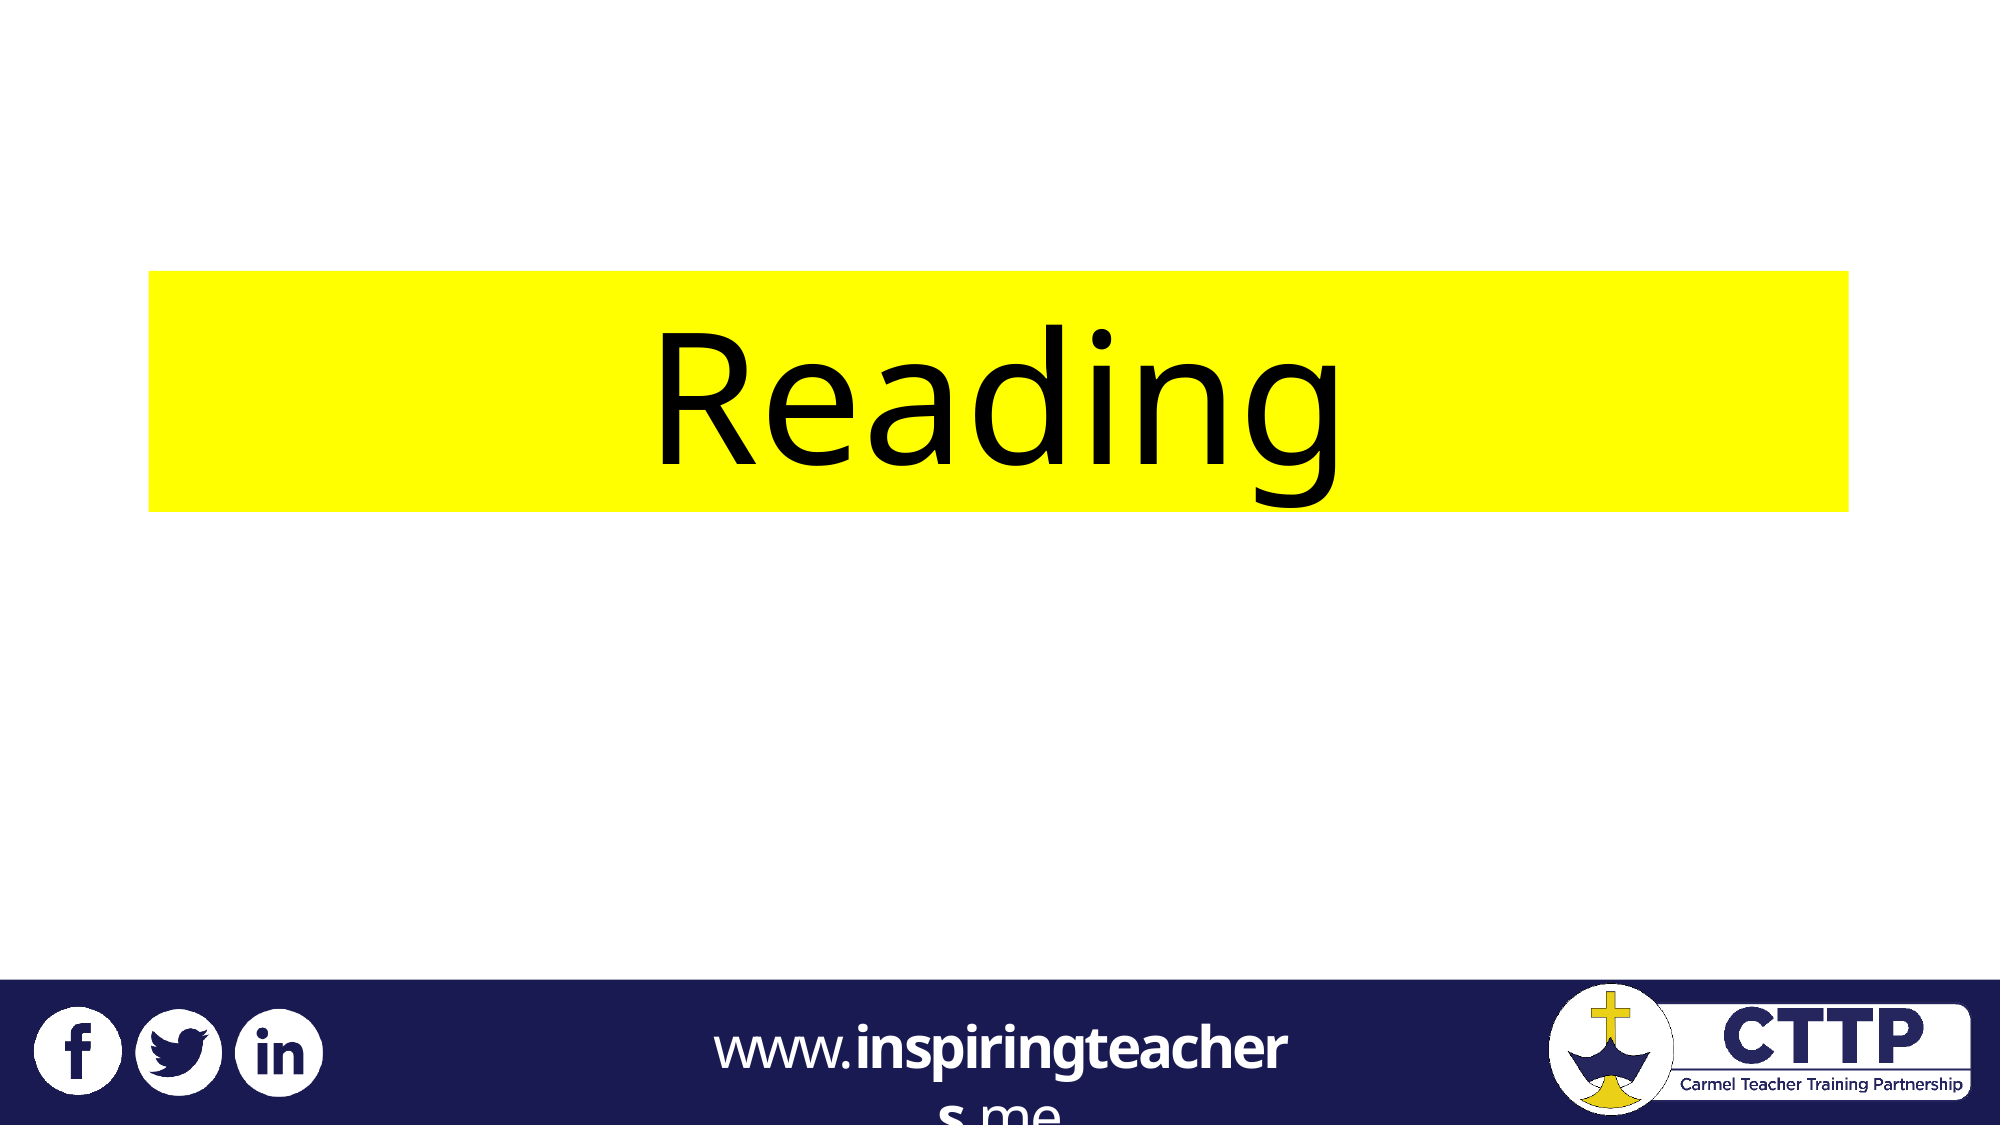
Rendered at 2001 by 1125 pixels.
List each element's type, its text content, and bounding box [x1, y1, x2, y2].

title Reading [148, 270, 1849, 512]
picture [224, 998, 333, 1107]
picture [1544, 982, 1975, 1119]
picture [23, 996, 132, 1105]
picture [135, 1009, 222, 1096]
